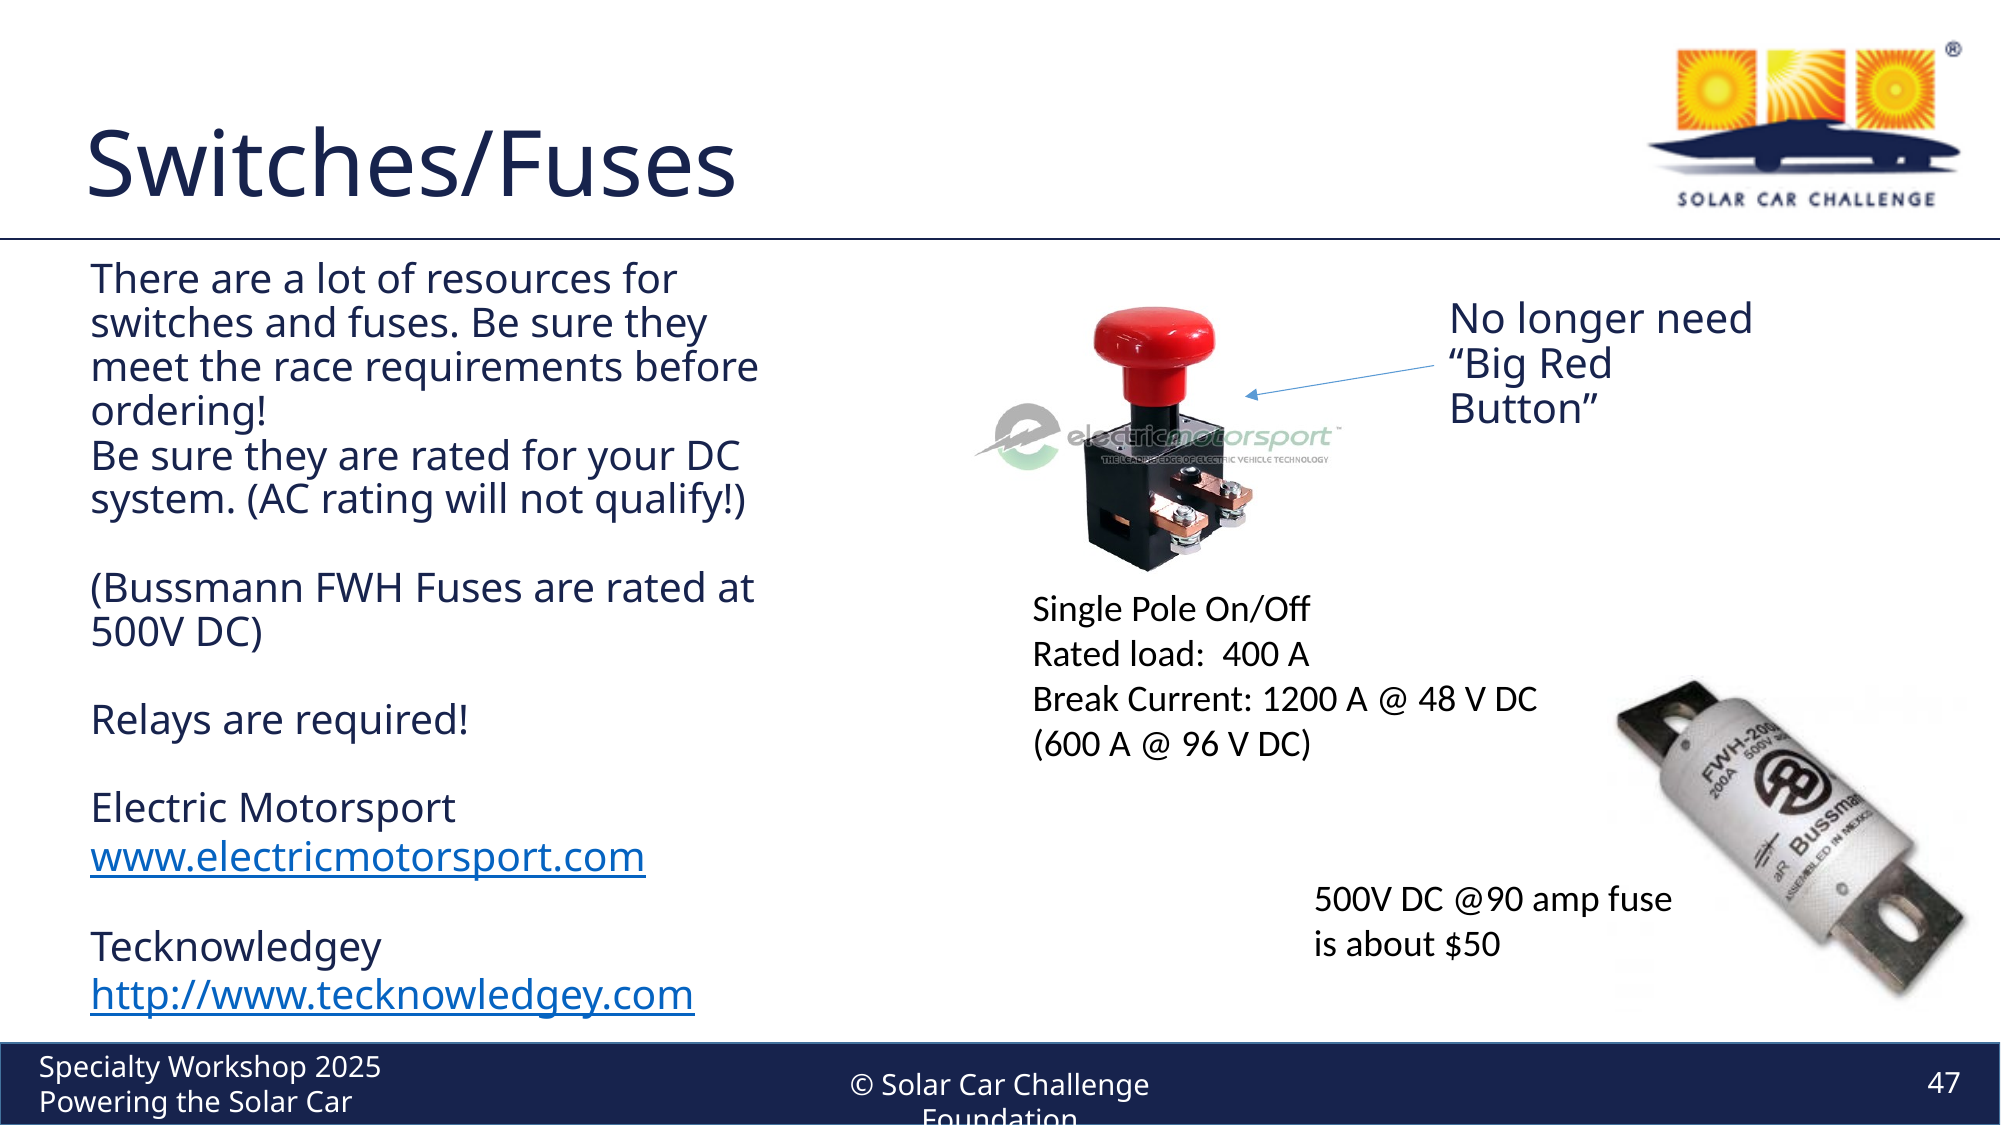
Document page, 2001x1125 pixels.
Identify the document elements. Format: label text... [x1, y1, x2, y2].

picture [971, 289, 1352, 577]
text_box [1244, 343, 1435, 397]
title Switches/Fuses [70, 59, 1619, 225]
text_box 500V DC @90 amp fuse is about $50 [1299, 866, 1693, 1016]
picture [1637, 30, 1971, 225]
text_box Single Pole On/Off Rated load: 400 A Break Current: 1200 A @ 48 V DC (600 A @ 96 V DC) [1017, 576, 1581, 772]
text_box No longer need “Big Red Button” [1434, 290, 1781, 441]
picture [1607, 675, 1979, 1012]
list There are a lot of resources for switches and fuses. Be sure they meet the race requirements before ordering! Be sure they are rated for your DC system. (AC rating will not qualify!) (Bussmann FWH Fuses are rated at 500V DC) Relays are required! Electric Motorsport www.electricmotorsport.com Tecknowledgey http://www.tecknowledgey.com [75, 250, 820, 1032]
